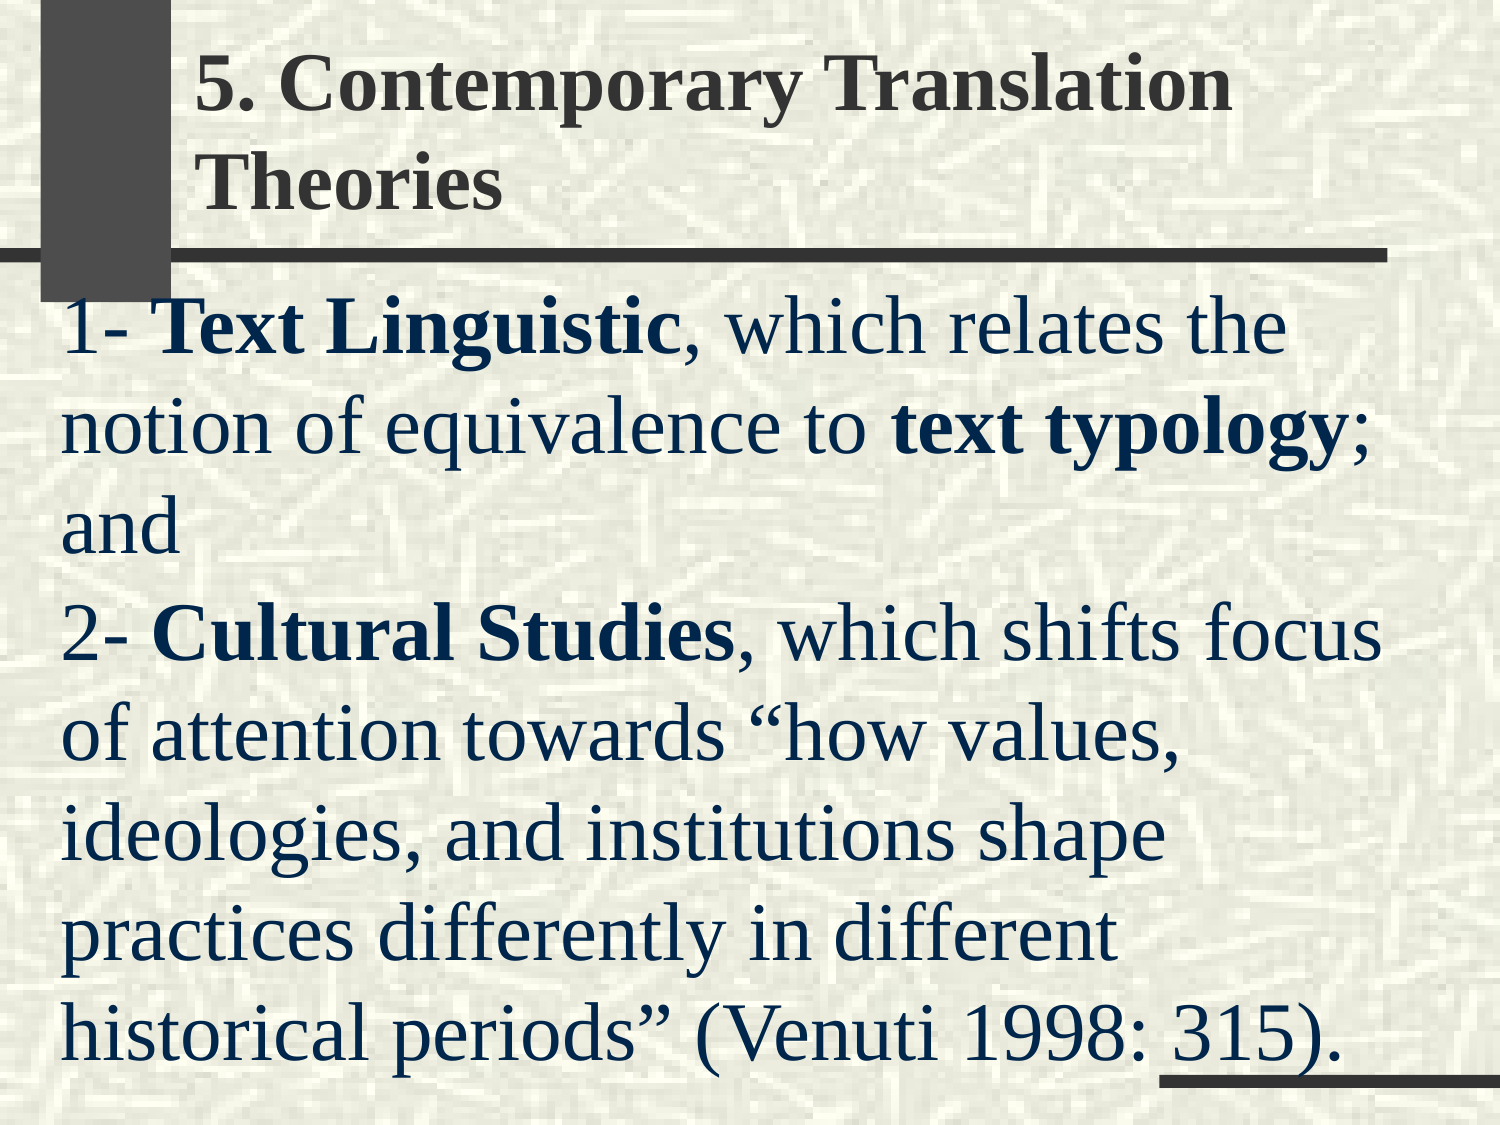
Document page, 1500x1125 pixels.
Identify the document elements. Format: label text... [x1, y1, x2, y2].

title 5. Contemporary Translation Theories [179, 46, 1455, 235]
picture [0, 0, 1500, 1125]
list 1- Text Linguistic, which relates the notion of equivalence to text typology; and 2- Cultural Studies, which shifts focus of attention towards “how values, ideologies, and institutions shape practices differently in different historical periods” (Venuti 1998: 315). [23, 262, 1462, 950]
picture [0, 0, 40, 248]
